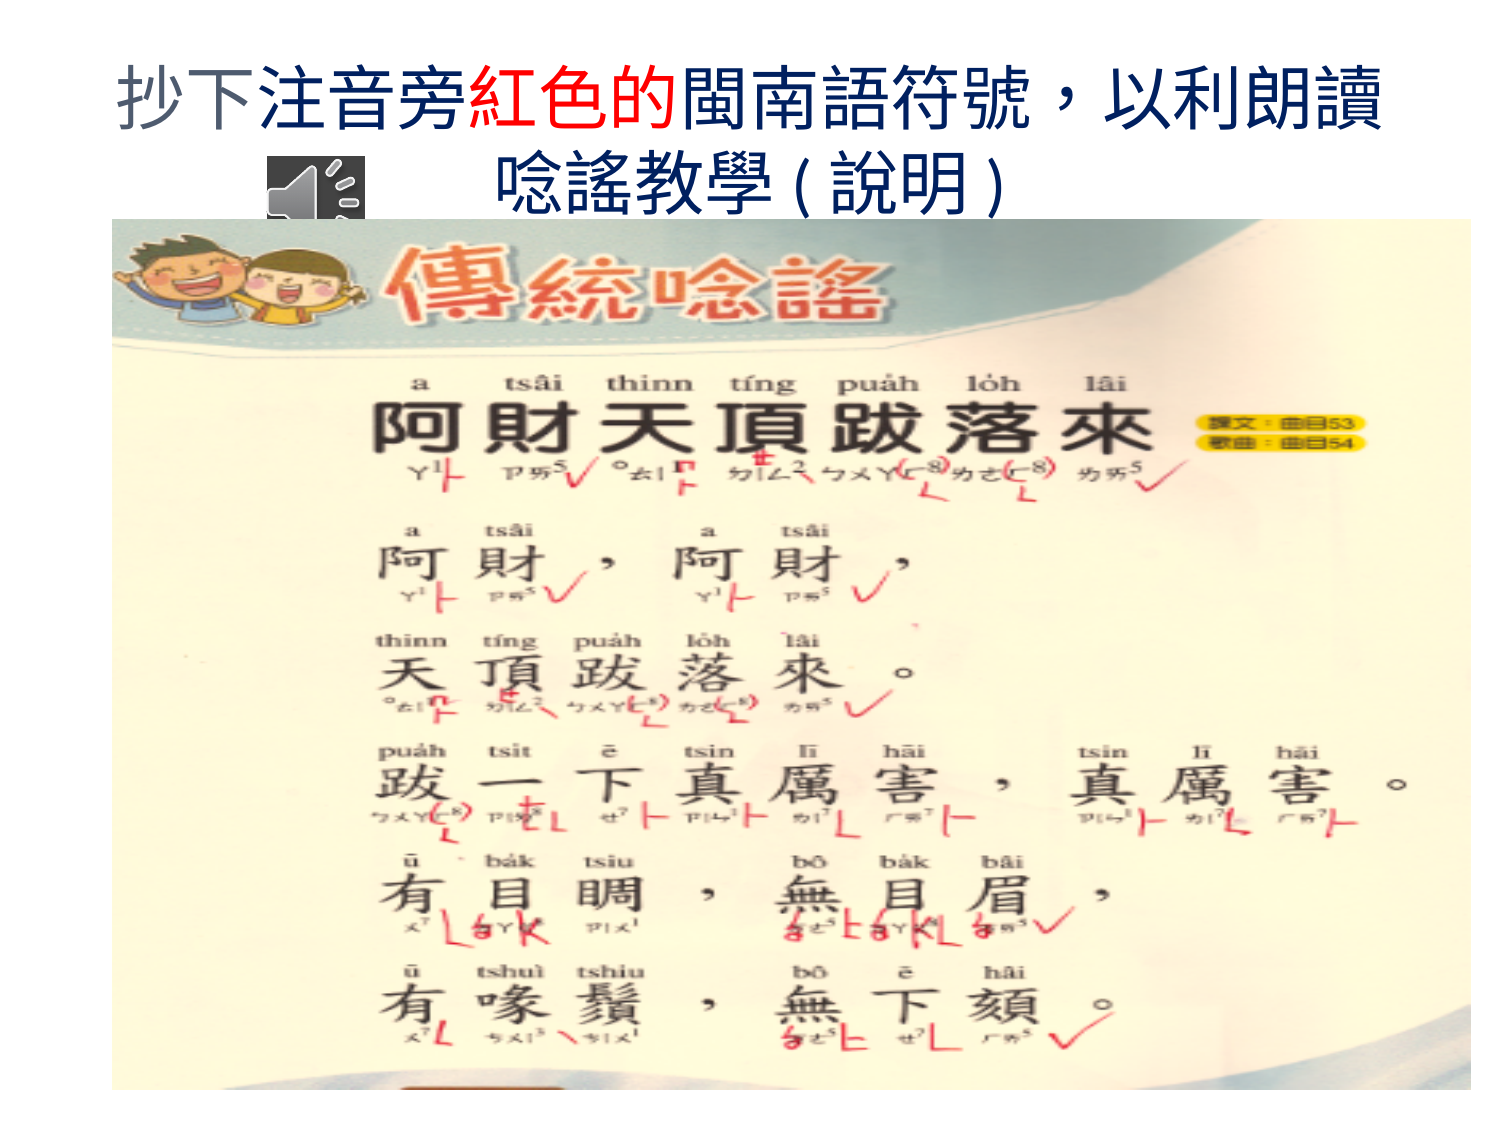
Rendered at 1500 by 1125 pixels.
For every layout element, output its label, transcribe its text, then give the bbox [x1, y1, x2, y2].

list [265, 155, 366, 218]
title 抄下注音旁紅色的閩南語符號，以利朗讀 唸謠教學(說明) [75, 45, 1425, 233]
picture [111, 219, 1471, 1090]
